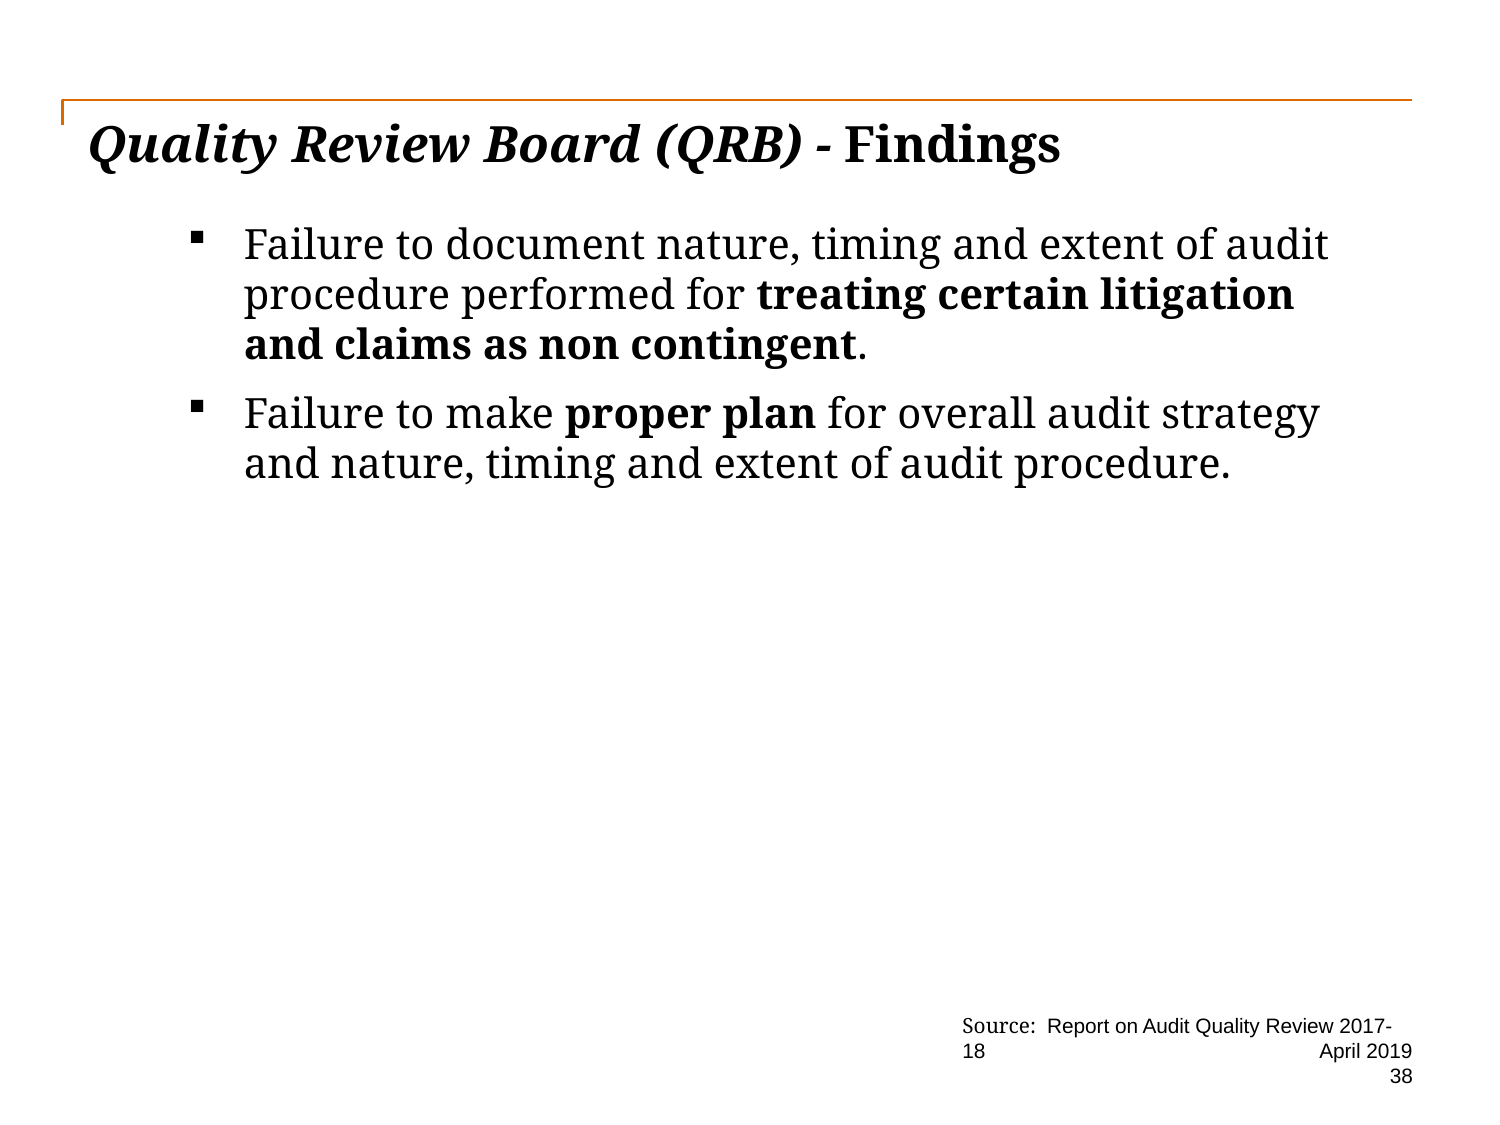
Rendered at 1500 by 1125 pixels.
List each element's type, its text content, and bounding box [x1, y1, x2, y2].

text_box Source: Report on Audit Quality Review 2017-18 [962, 1012, 1413, 1075]
list Failure to document nature, timing and extent of audit procedure performed for treating certain litigation and claims as non contingent. Failure to make proper plan for overall audit strategy and nature, timing and extent of audit procedure. [112, 217, 1350, 1001]
slide_number 38 [1162, 1075, 1413, 1088]
title Quality Review Board (QRB) - Findings [87, 112, 1413, 263]
